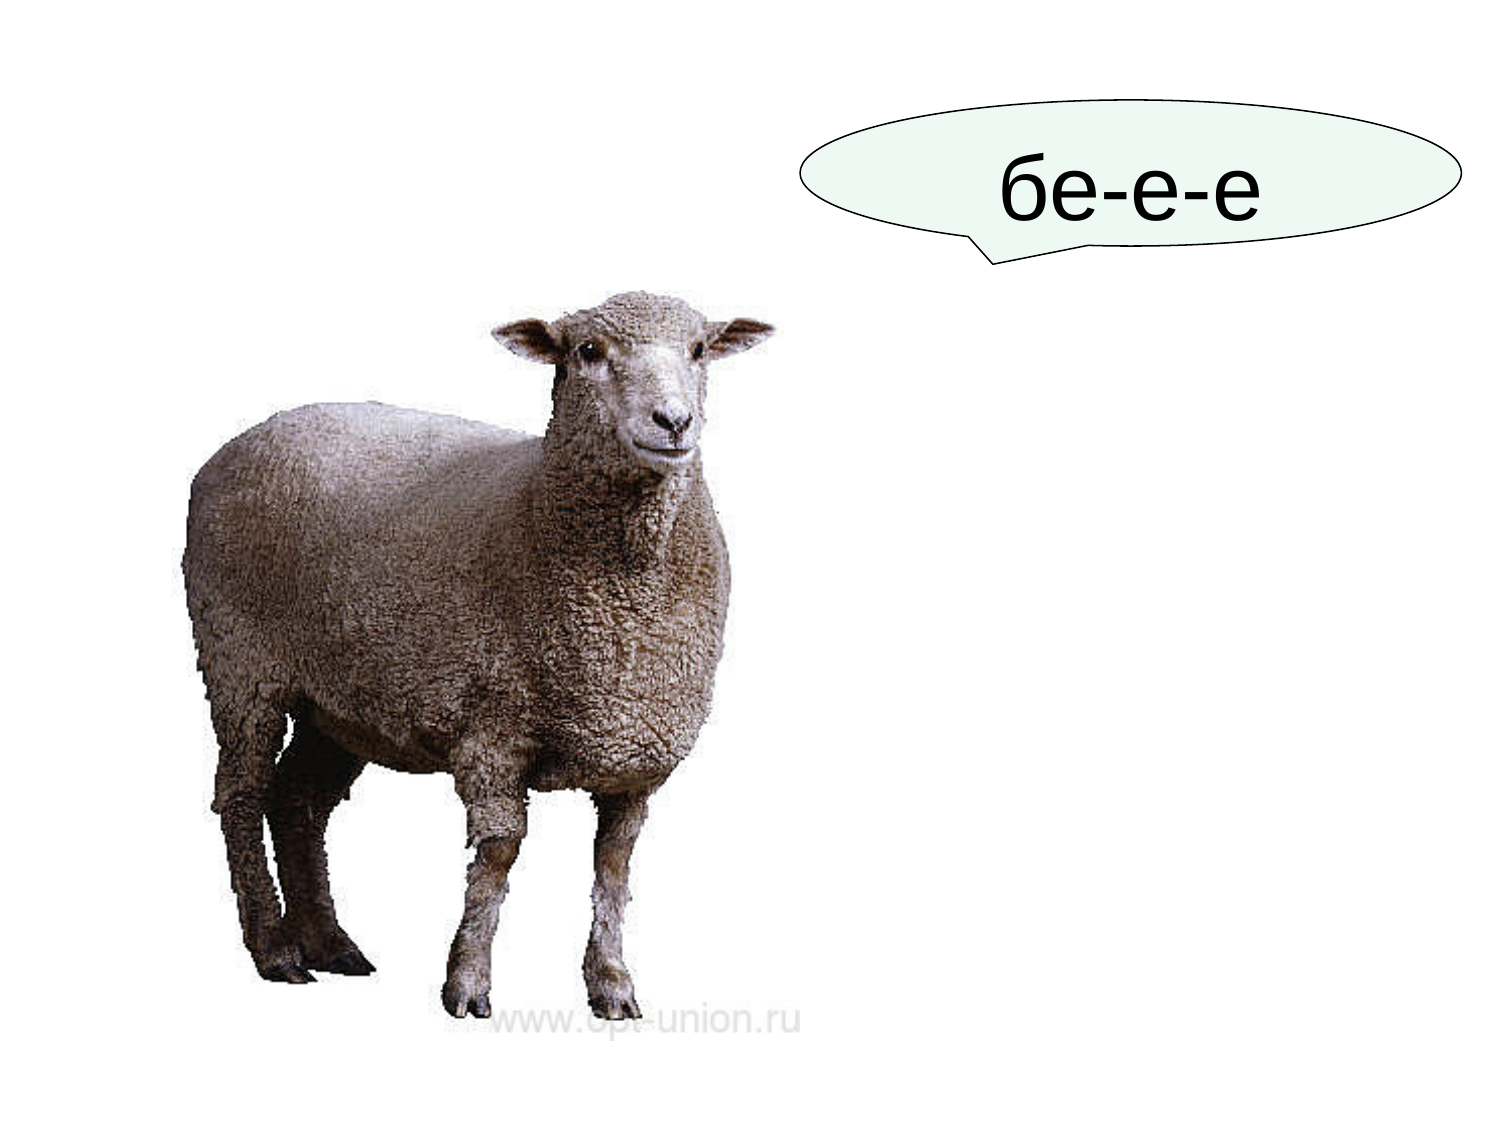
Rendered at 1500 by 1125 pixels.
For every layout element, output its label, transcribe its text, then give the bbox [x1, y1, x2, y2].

picture [170, 290, 801, 1041]
text_box бе-е-е [800, 99, 1462, 265]
